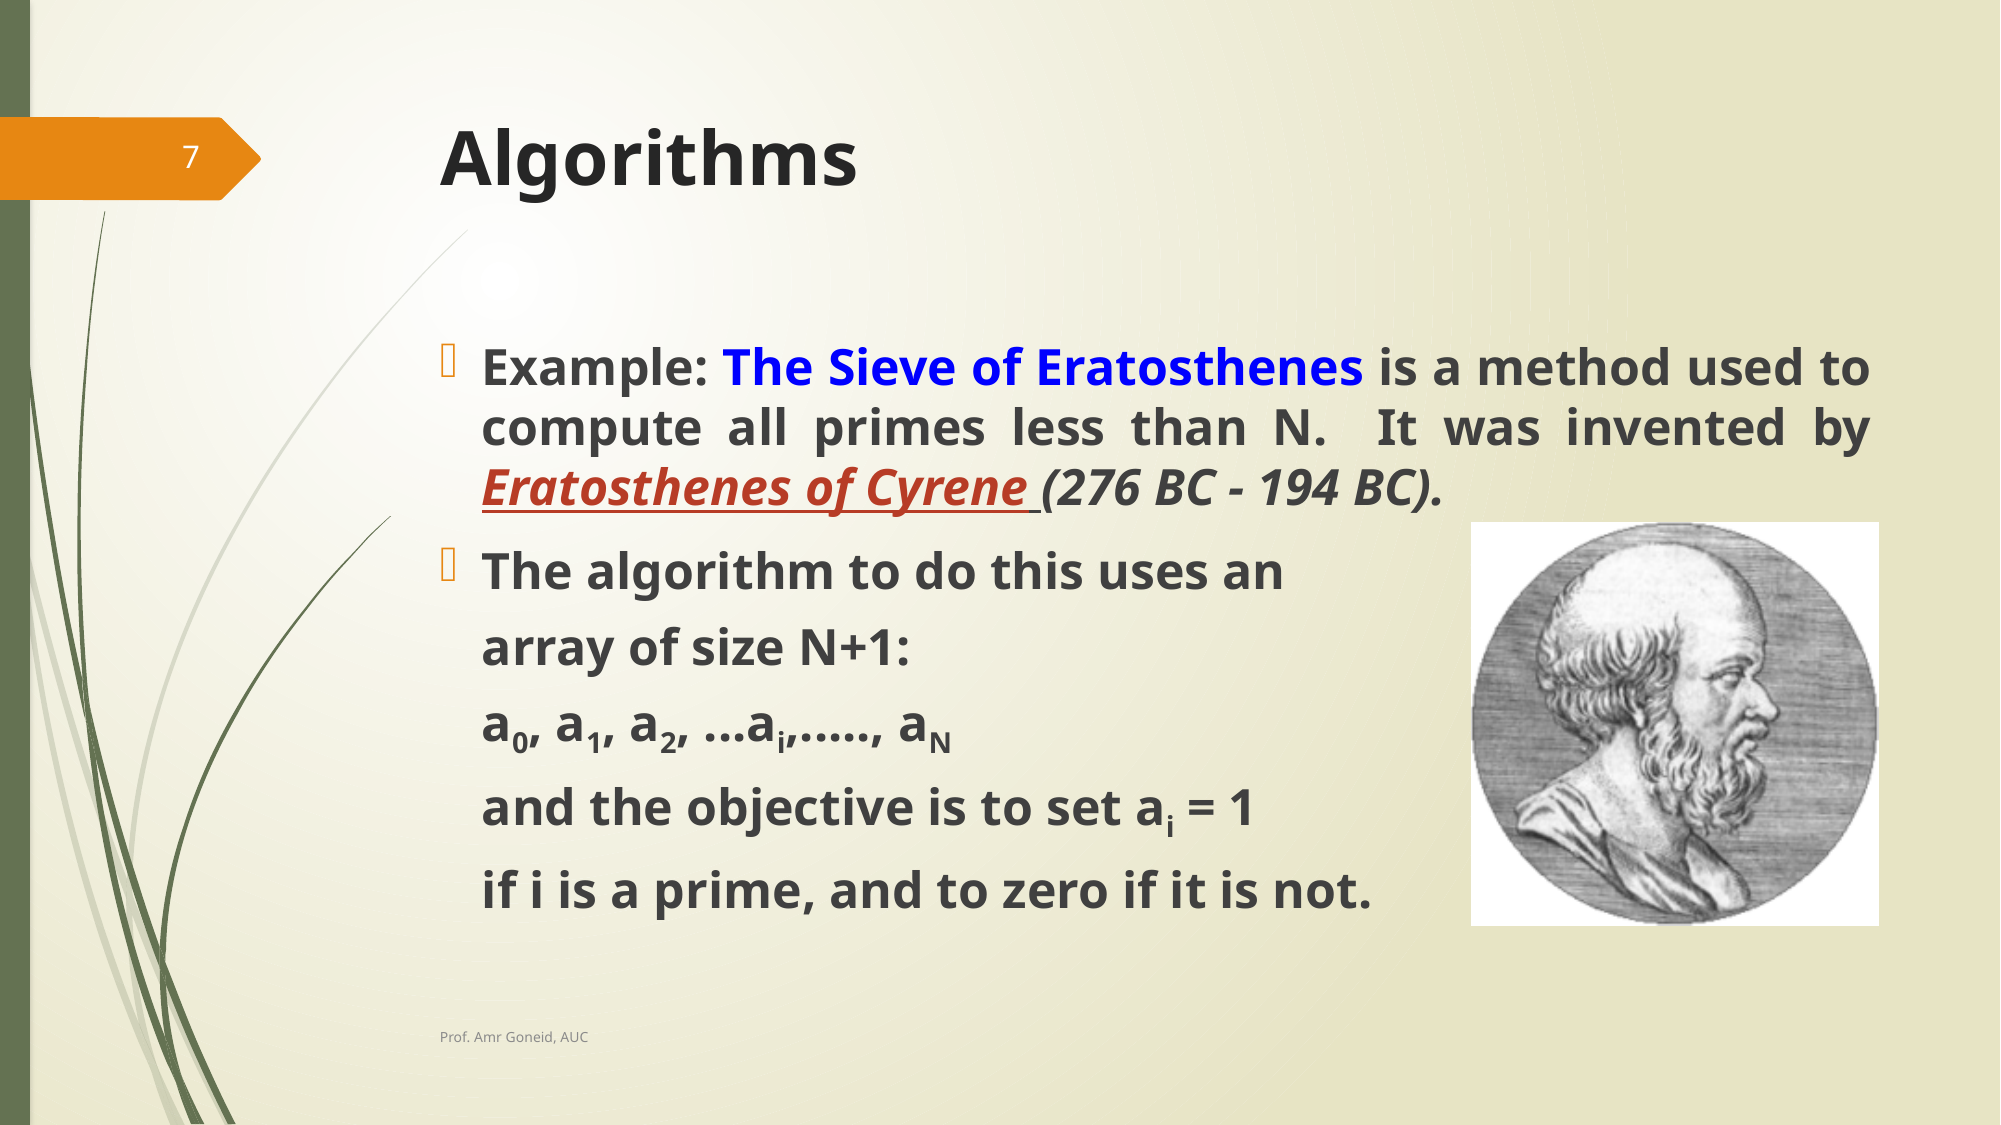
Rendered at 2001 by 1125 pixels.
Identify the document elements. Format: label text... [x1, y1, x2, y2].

list Example: The Sieve of Eratosthenes is a method used to compute all primes less than N. It was invented by Eratosthenes of Cyrene (276 BC - 194 BC). The algorithm to do this uses an array of size N+1: a0, a1, a2, ...ai,....., aN and the objective is to set ai = 1 if i is a prime, and to zero if it is not. [424, 328, 1888, 949]
picture [1471, 521, 1879, 926]
slide_number 7 [87, 129, 216, 190]
title Algorithms [425, 102, 1888, 231]
footer Prof. Amr Goneid, AUC [424, 1006, 1675, 1067]
